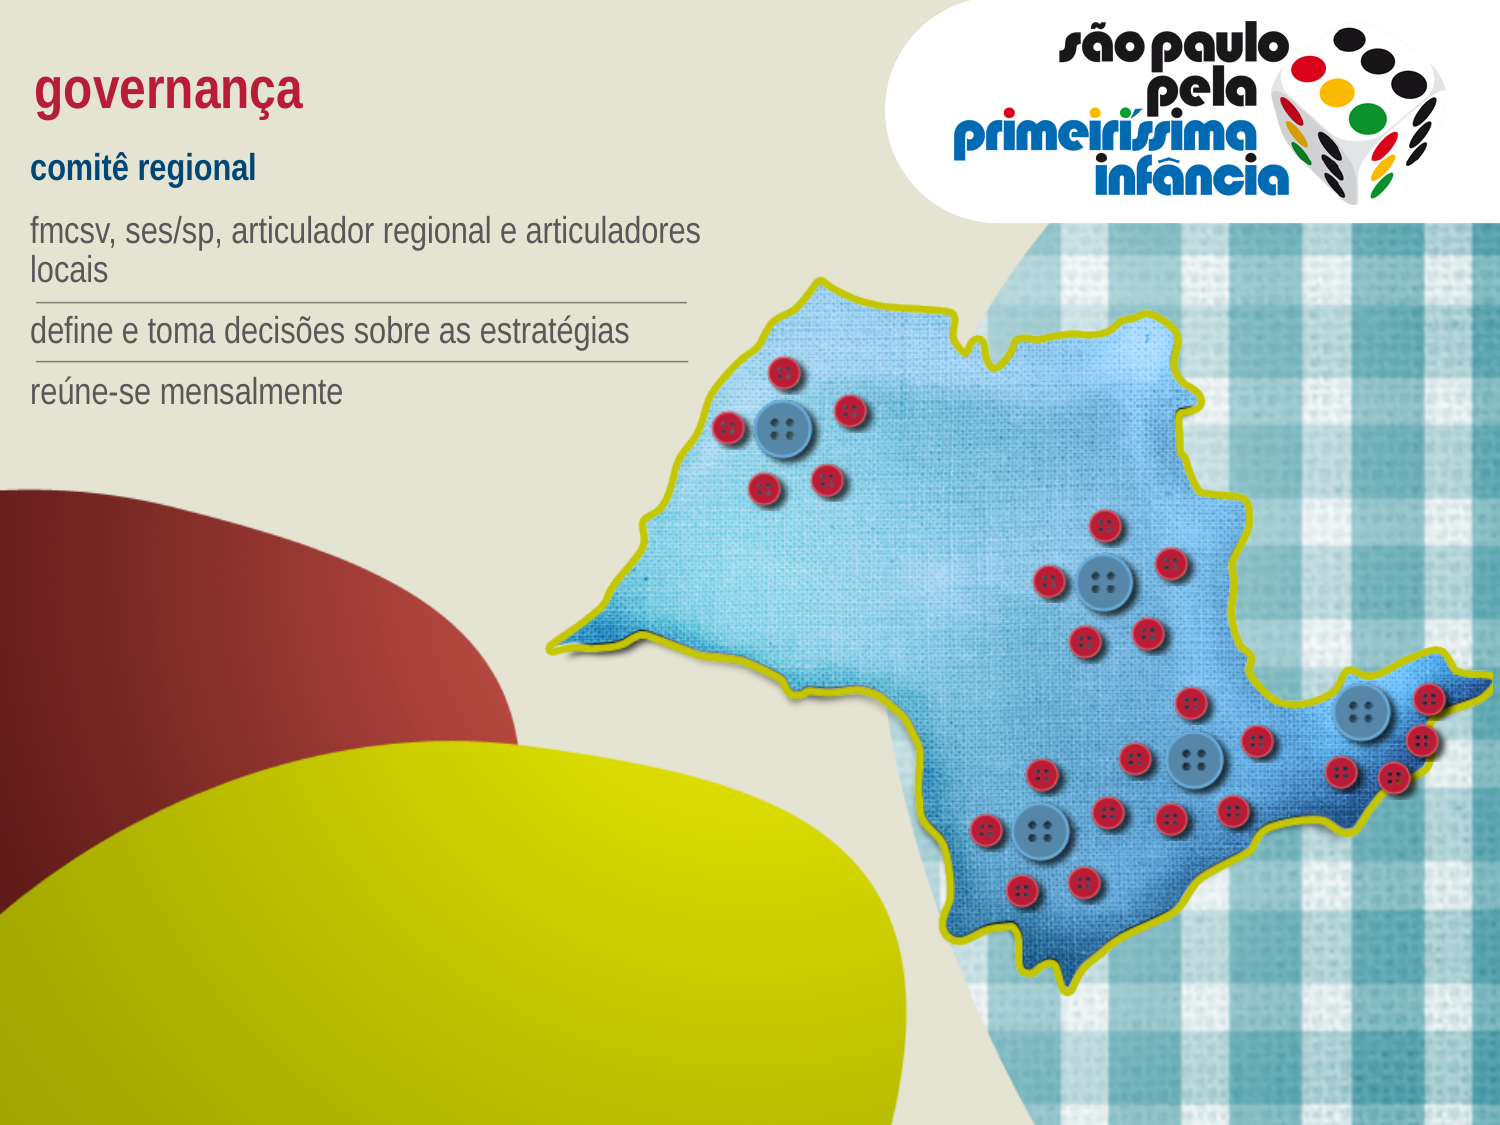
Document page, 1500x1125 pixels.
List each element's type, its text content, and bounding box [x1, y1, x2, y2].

text_box comitê regional fmcsv, ses/sp, articulador regional e articuladores locais define e toma decisões sobre as estratégias reúne-se mensalmente [15, 142, 732, 420]
text_box governança [20, 42, 443, 128]
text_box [884, 0, 1500, 237]
picture [0, 0, 1500, 1125]
